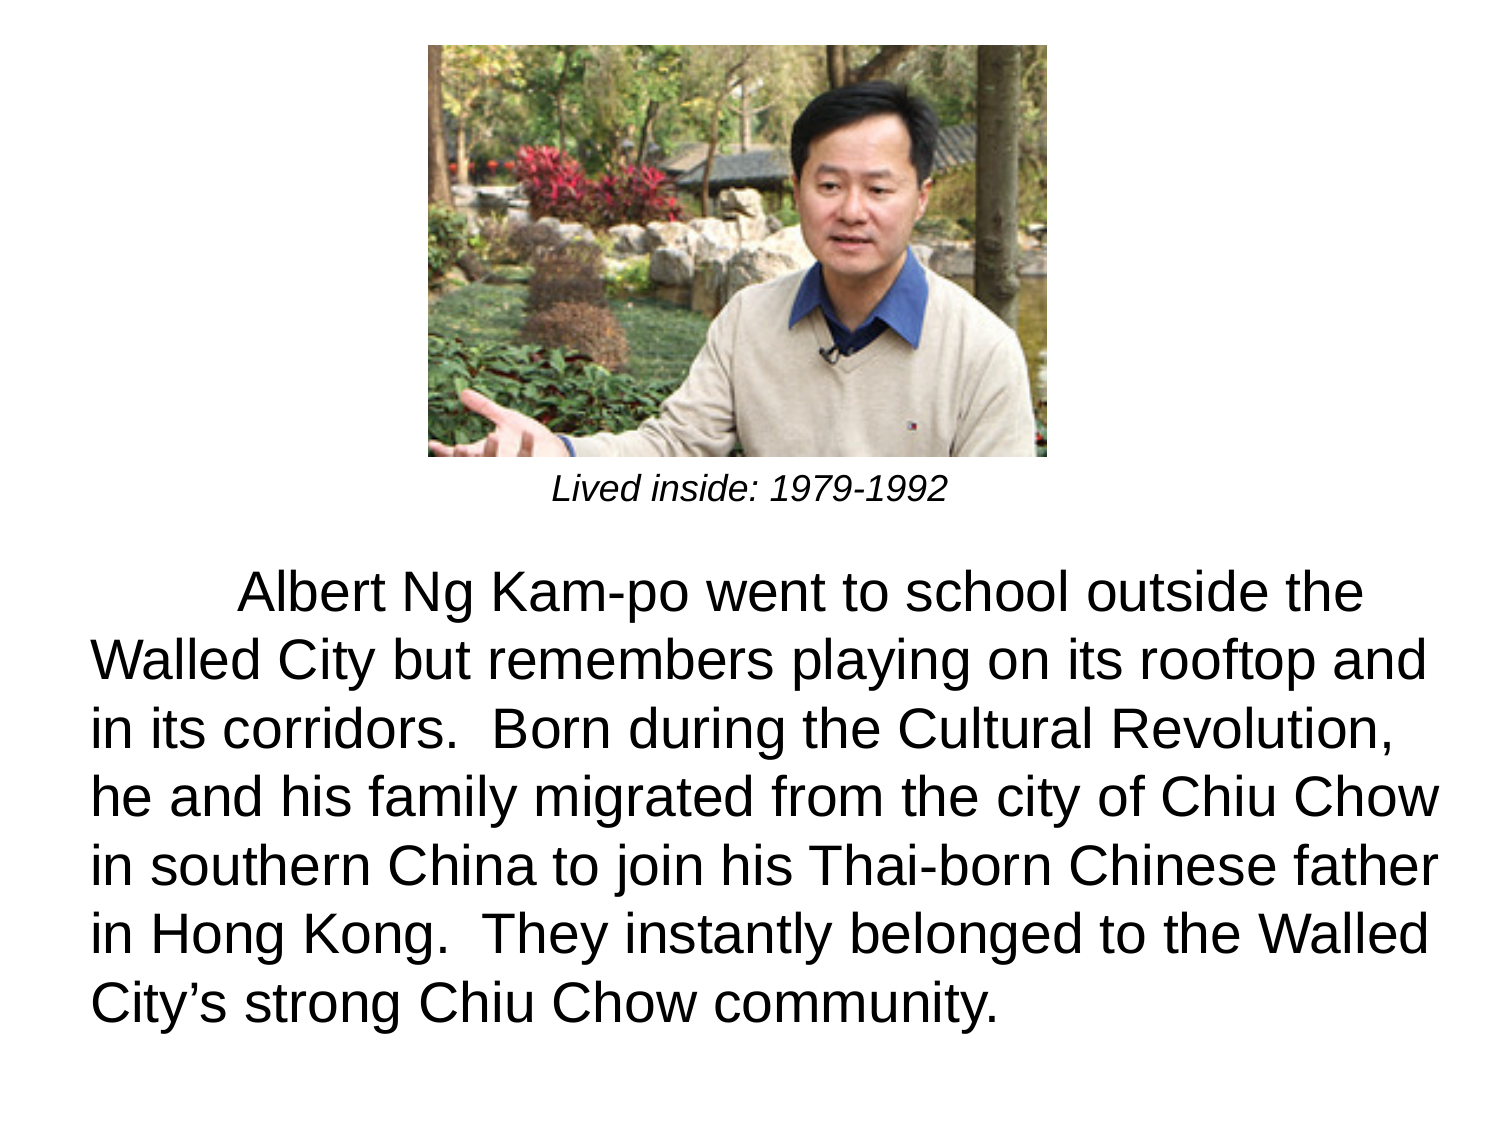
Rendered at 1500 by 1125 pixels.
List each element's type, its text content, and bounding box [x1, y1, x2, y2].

picture [427, 45, 1047, 457]
text_box Lived inside: 1979-1992 [361, 456, 1138, 516]
list Albert Ng Kam-po went to school outside the Walled City but remembers playing on its rooftop and in its corridors. Born during the Cultural Revolution, he and his family migrated from the city of Chiu Chow in southern China to join his Thai-born Chinese father in Hong Kong. They instantly belonged to the Walled City’s strong Chiu Chow community. [75, 546, 1456, 1052]
